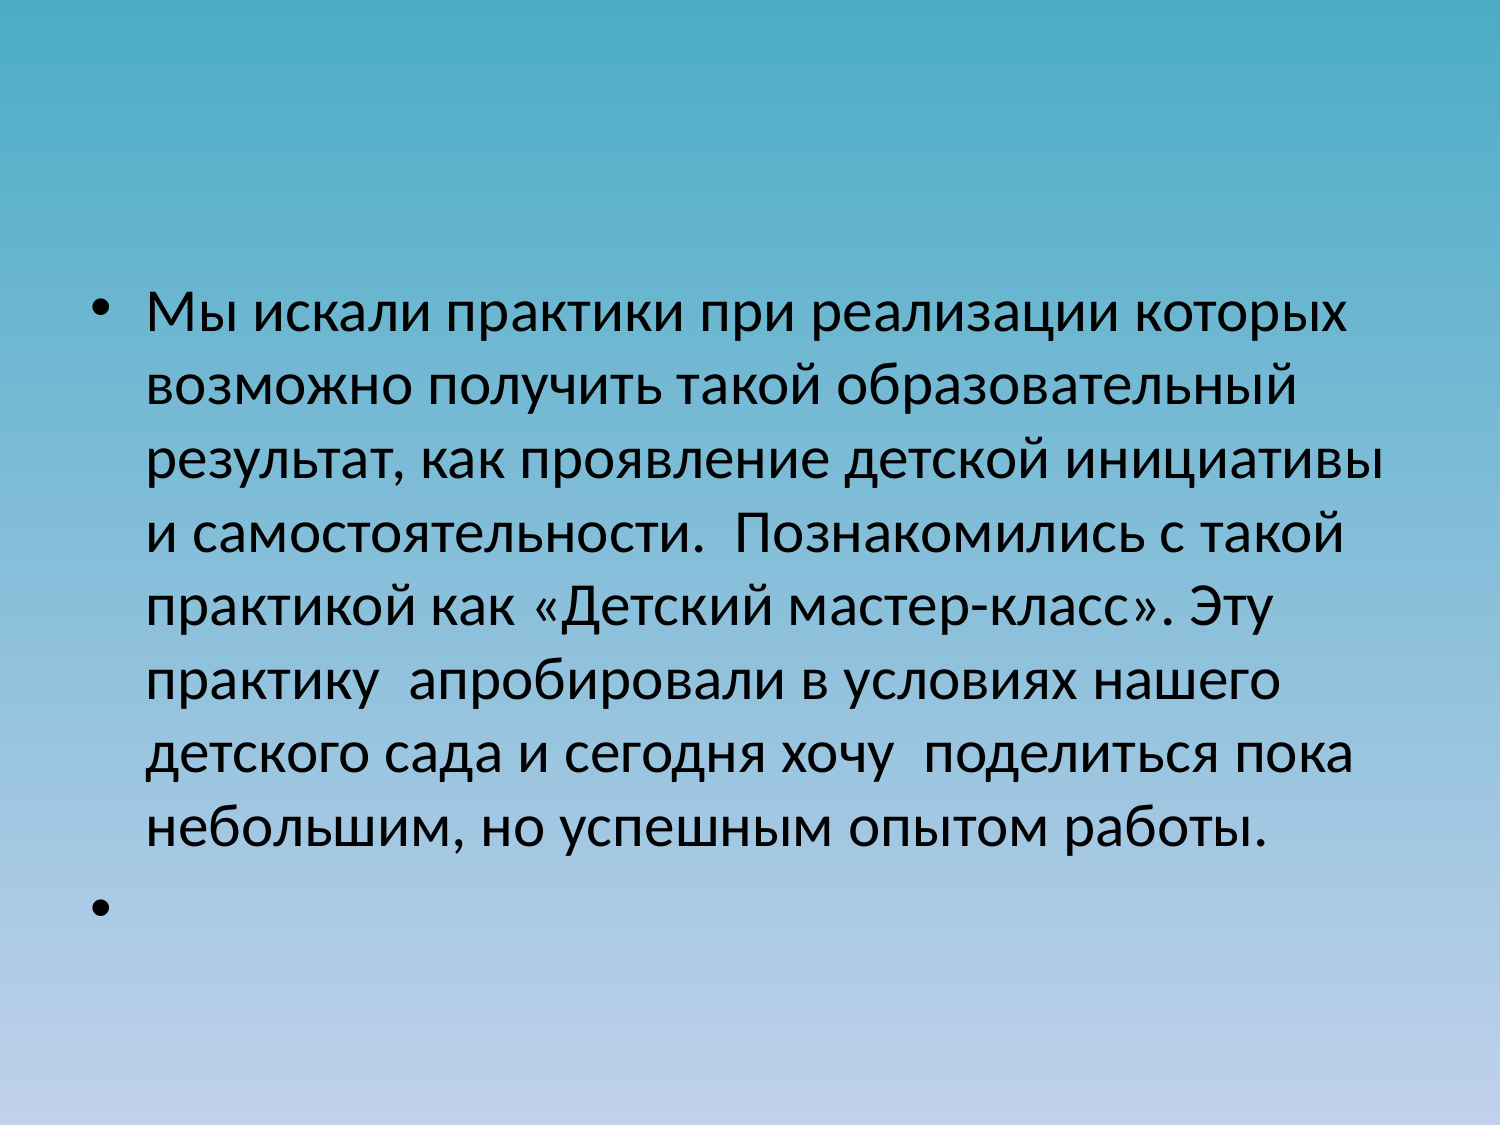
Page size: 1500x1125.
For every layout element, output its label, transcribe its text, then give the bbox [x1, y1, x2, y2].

list Мы искали практики при реализации которых возможно получить такой образовательный результат, как проявление детской инициативы и самостоятельности. Познакомились с такой практикой как «Детский мастер-класс». Эту практику апробировали в условиях нашего детского сада и сегодня хочу поделиться пока небольшим, но успешным опытом работы. [75, 262, 1425, 1005]
